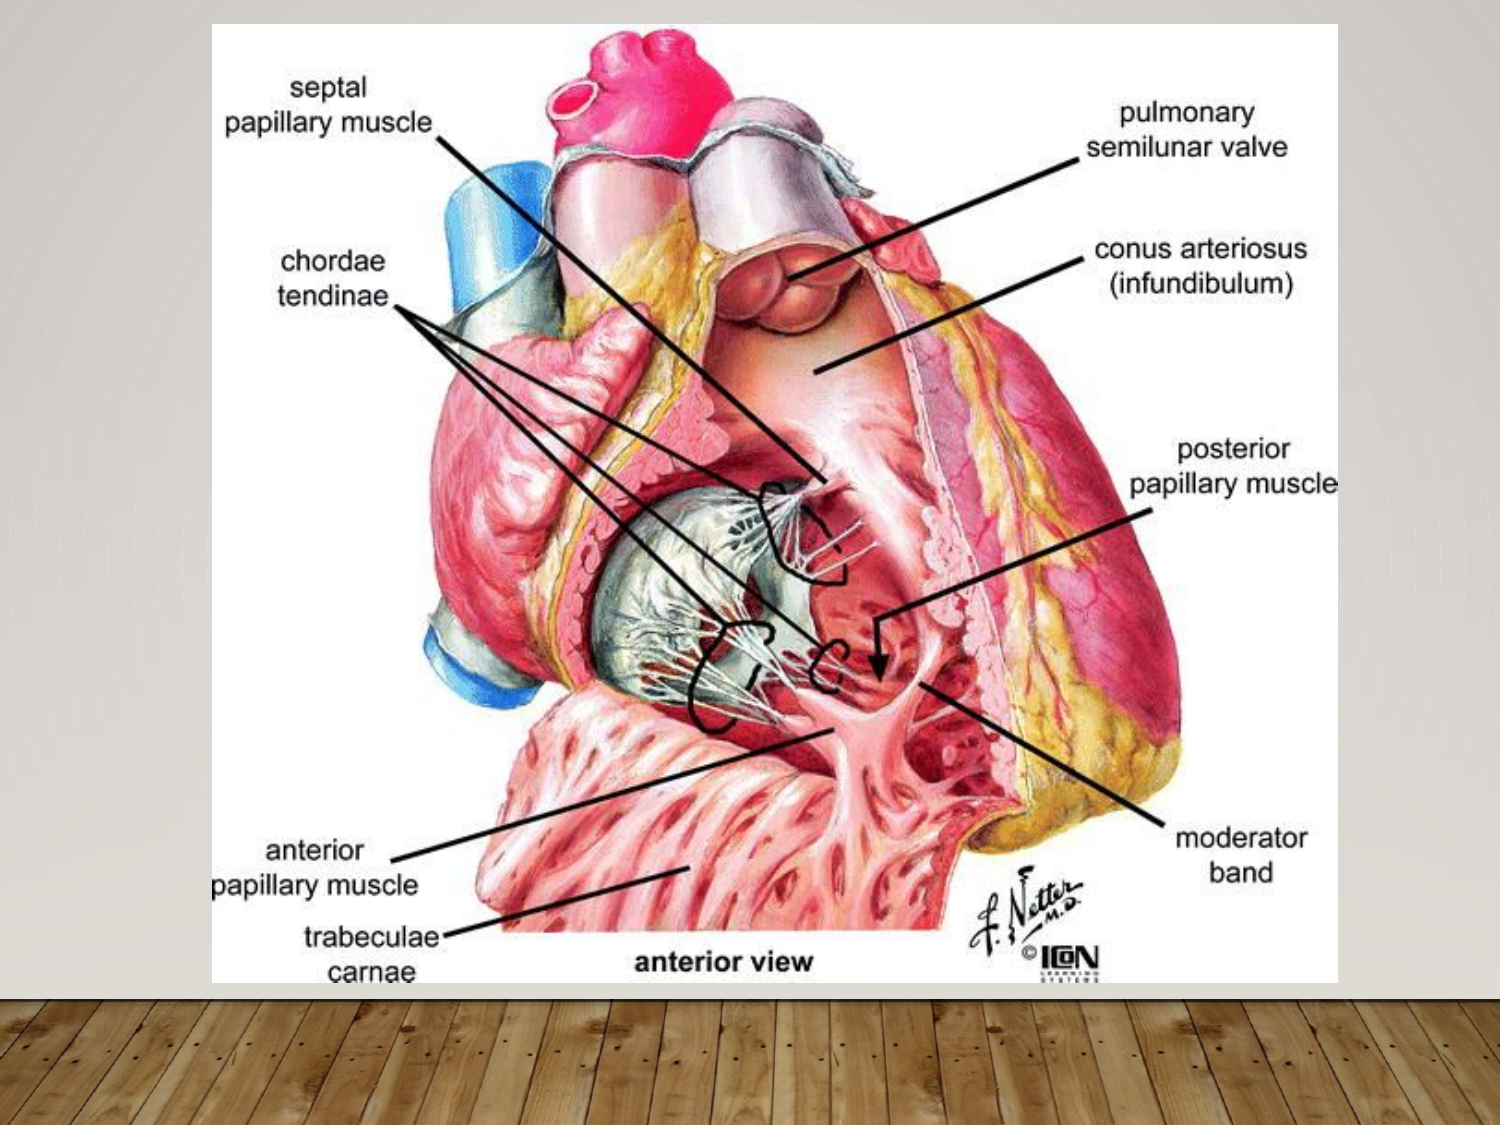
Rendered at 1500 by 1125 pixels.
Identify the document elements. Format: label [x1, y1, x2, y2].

list [212, 24, 1338, 983]
picture [0, 999, 1500, 1125]
